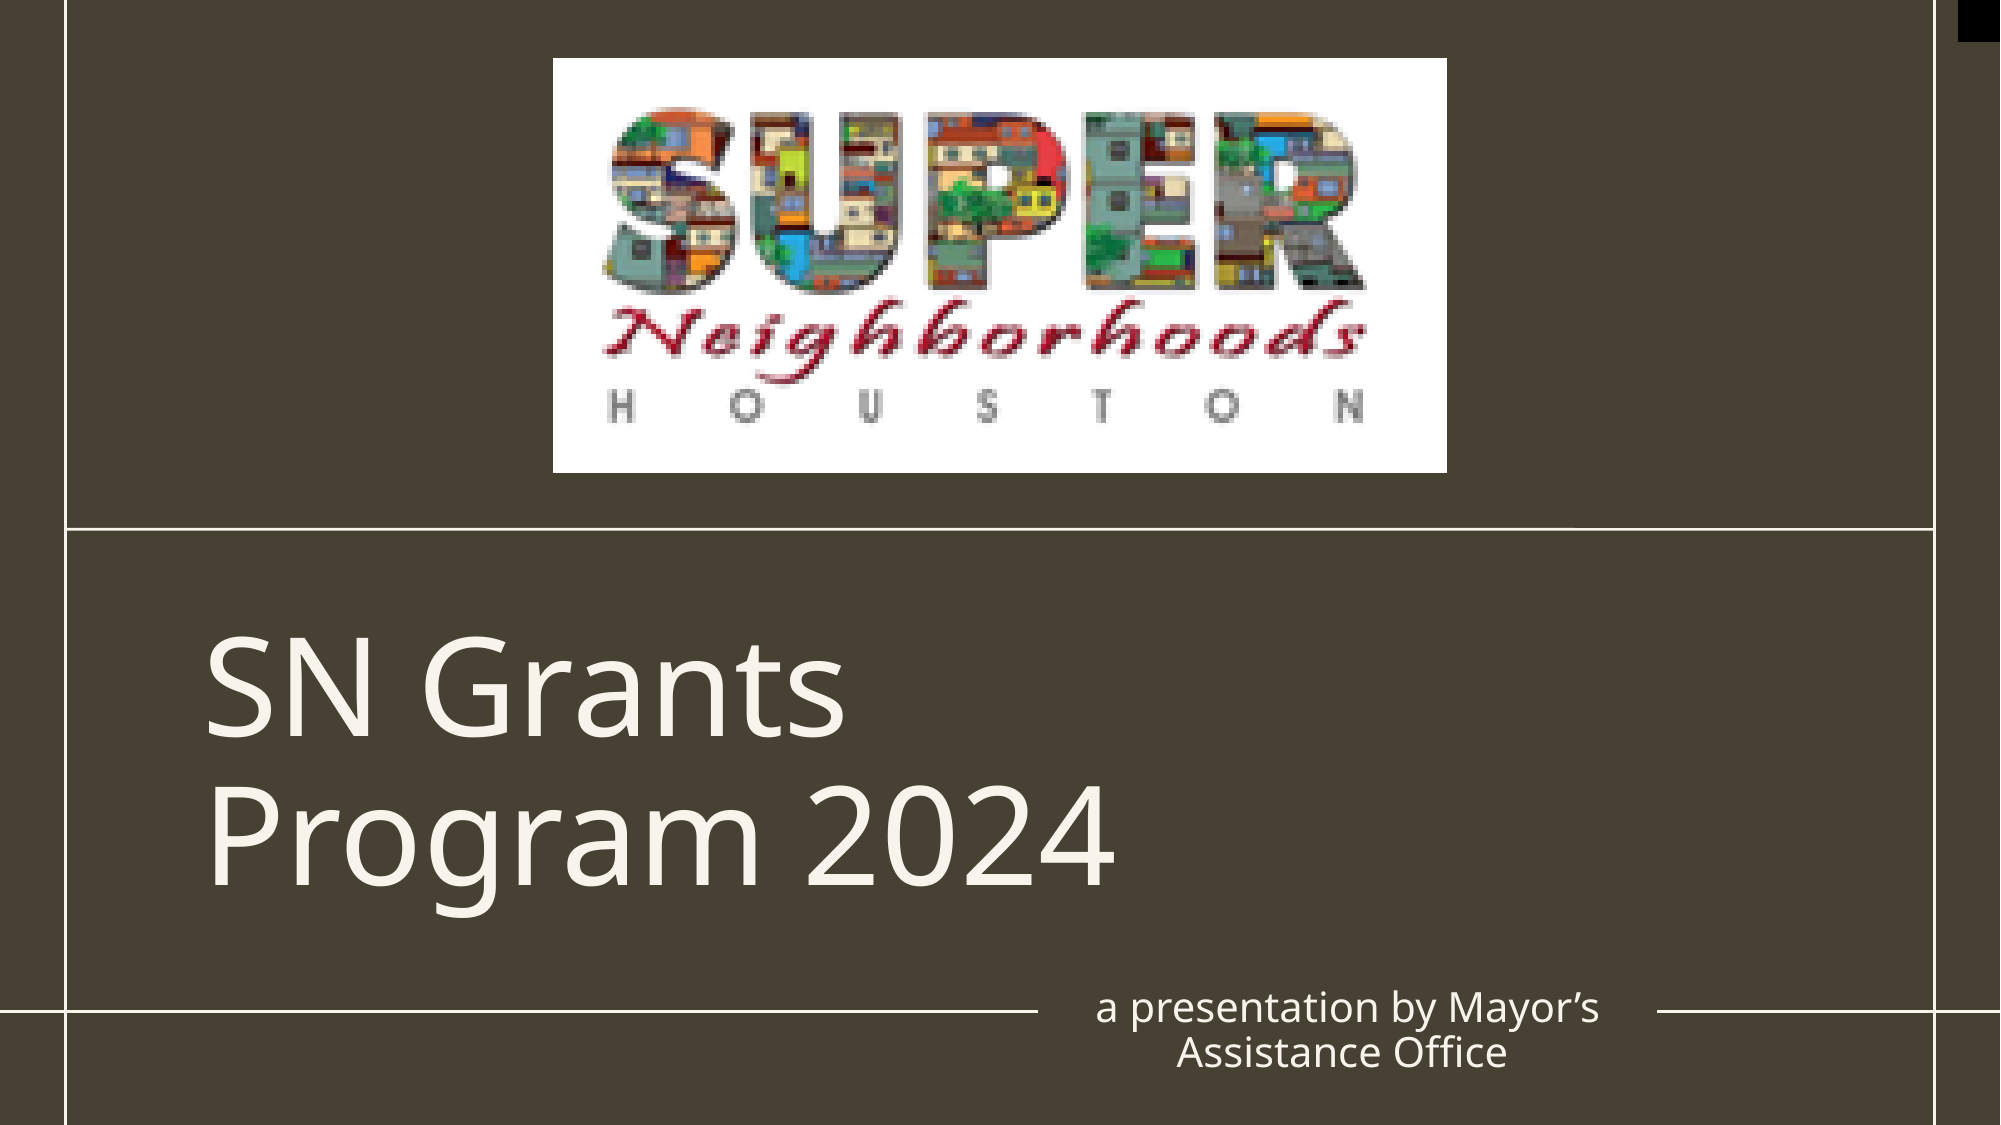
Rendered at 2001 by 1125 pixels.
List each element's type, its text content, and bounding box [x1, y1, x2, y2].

picture [553, 58, 1447, 473]
subtitle a presentation by Mayor’s Assistance Office [1038, 979, 1658, 1067]
title SN Grants Program 2024 [187, 531, 1314, 923]
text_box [1957, 0, 2000, 43]
